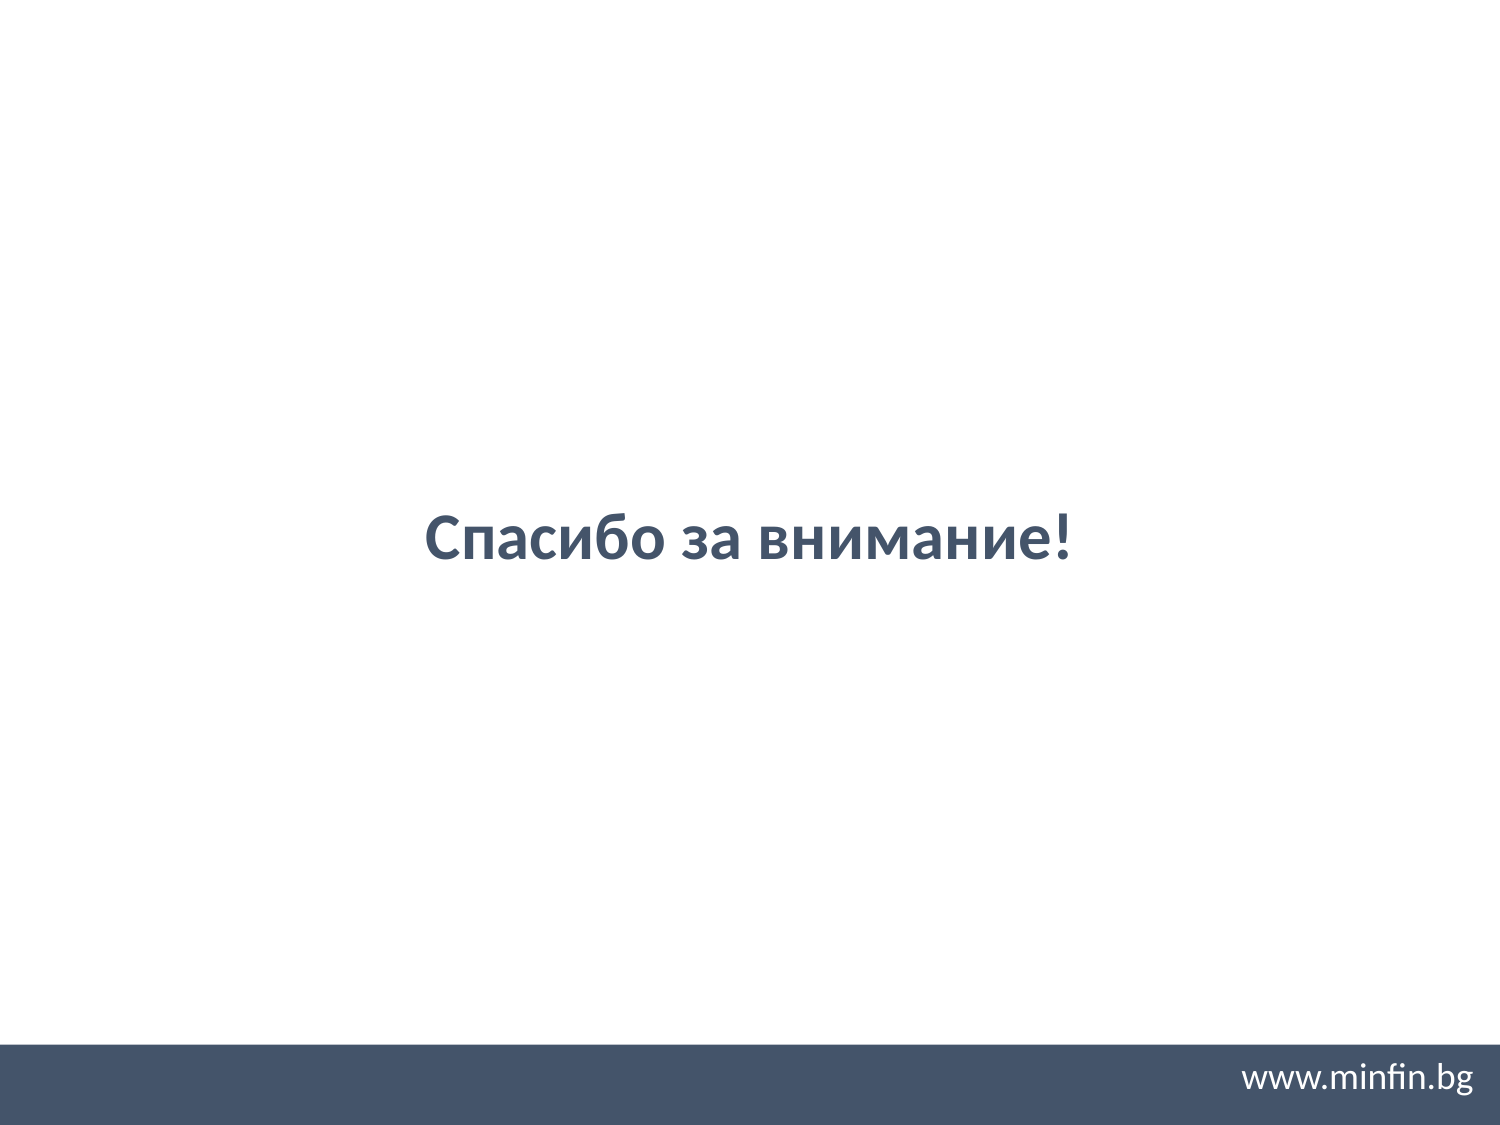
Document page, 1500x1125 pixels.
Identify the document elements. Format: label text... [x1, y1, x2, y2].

title Спасибо за внимание! [0, 373, 1500, 693]
